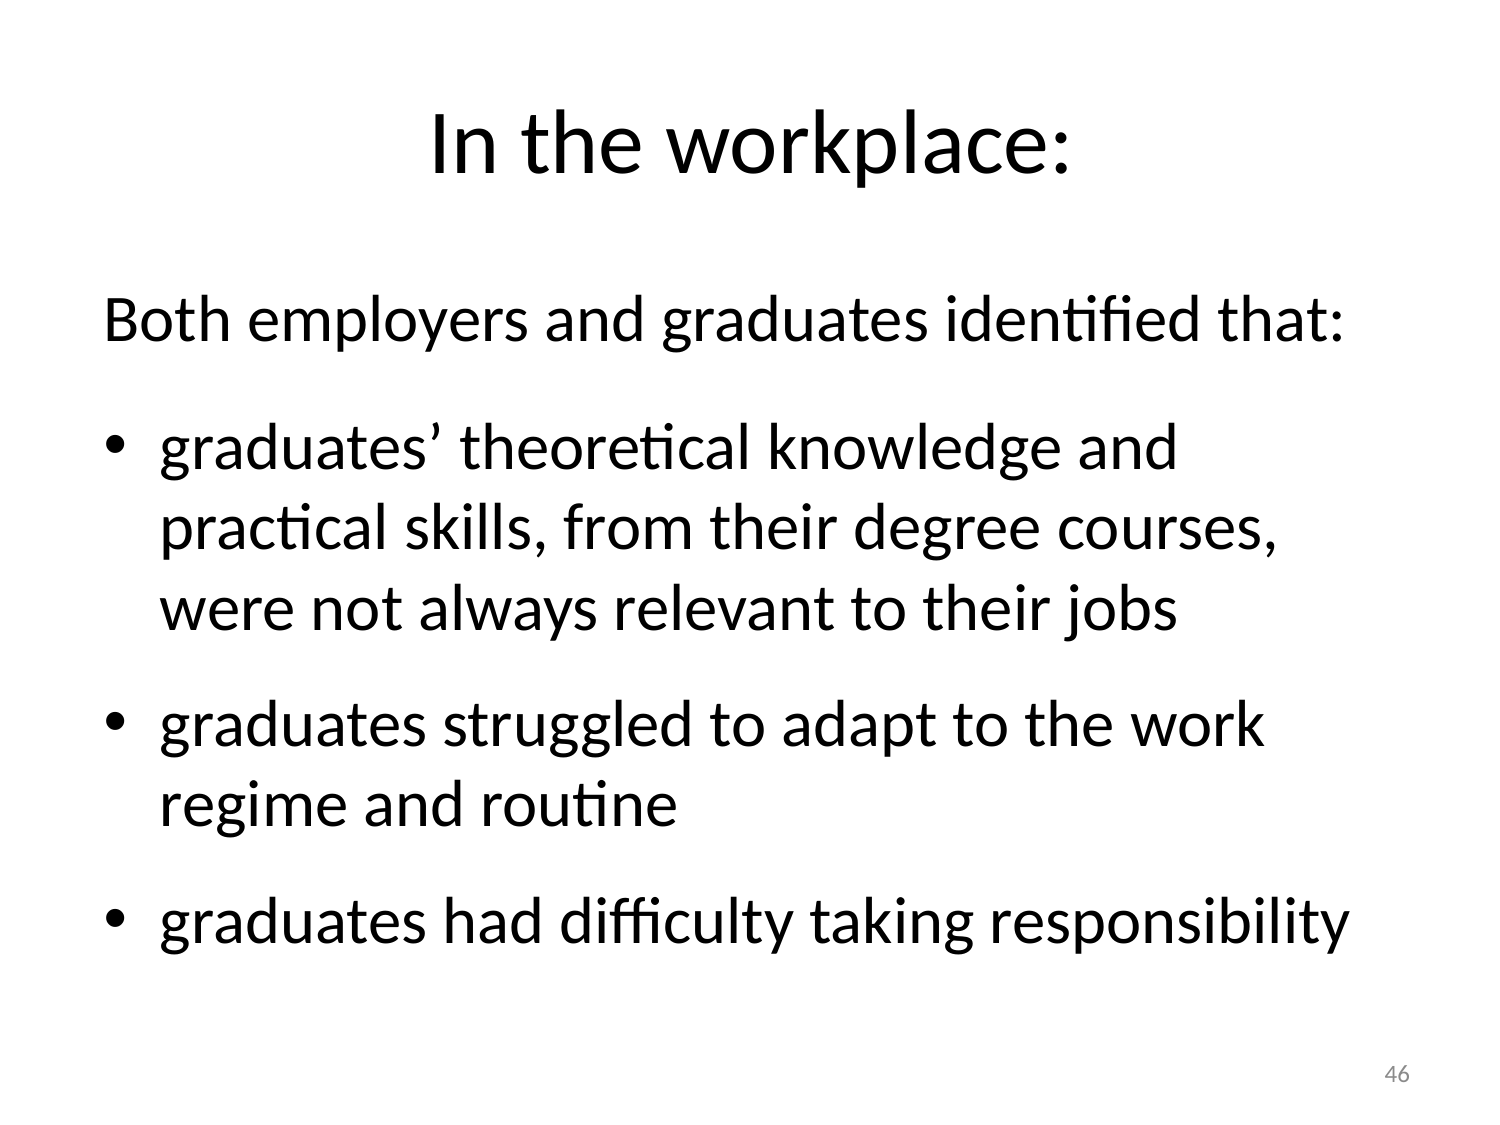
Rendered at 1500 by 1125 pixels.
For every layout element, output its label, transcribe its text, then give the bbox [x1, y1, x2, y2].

list Both employers and graduates identified that: graduates’ theoretical knowledge and practical skills, from their degree courses, were not always relevant to their jobs graduates struggled to adapt to the work regime and routine graduates had difficulty taking responsibility [88, 267, 1439, 1010]
title In the workplace: [76, 42, 1427, 231]
slide_number 46 [1074, 1042, 1425, 1103]
